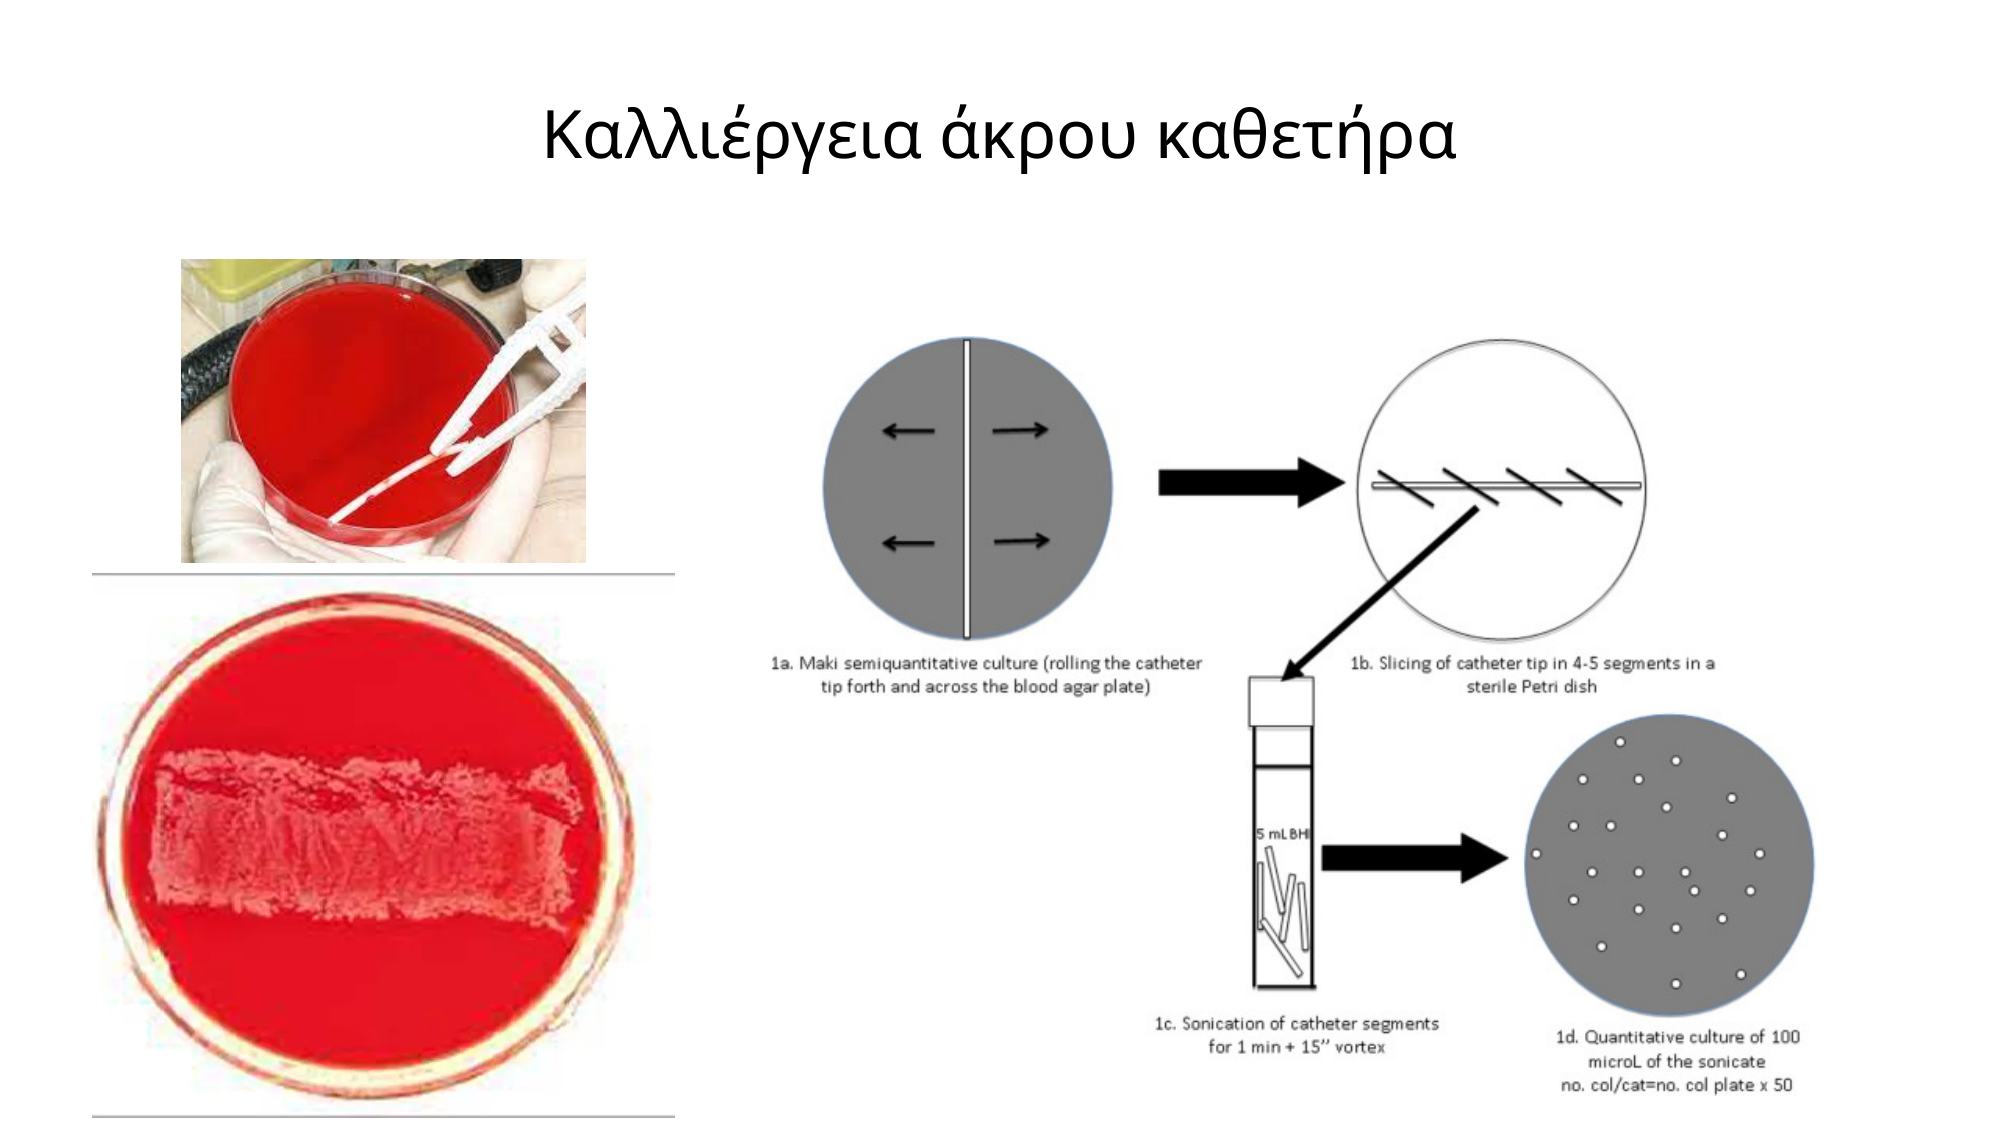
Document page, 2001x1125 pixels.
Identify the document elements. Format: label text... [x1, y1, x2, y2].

title Kαλλιέργεια άκρου καθετήρα [137, 59, 1863, 215]
picture [181, 259, 586, 563]
picture [771, 335, 1817, 1097]
picture [92, 571, 675, 1119]
